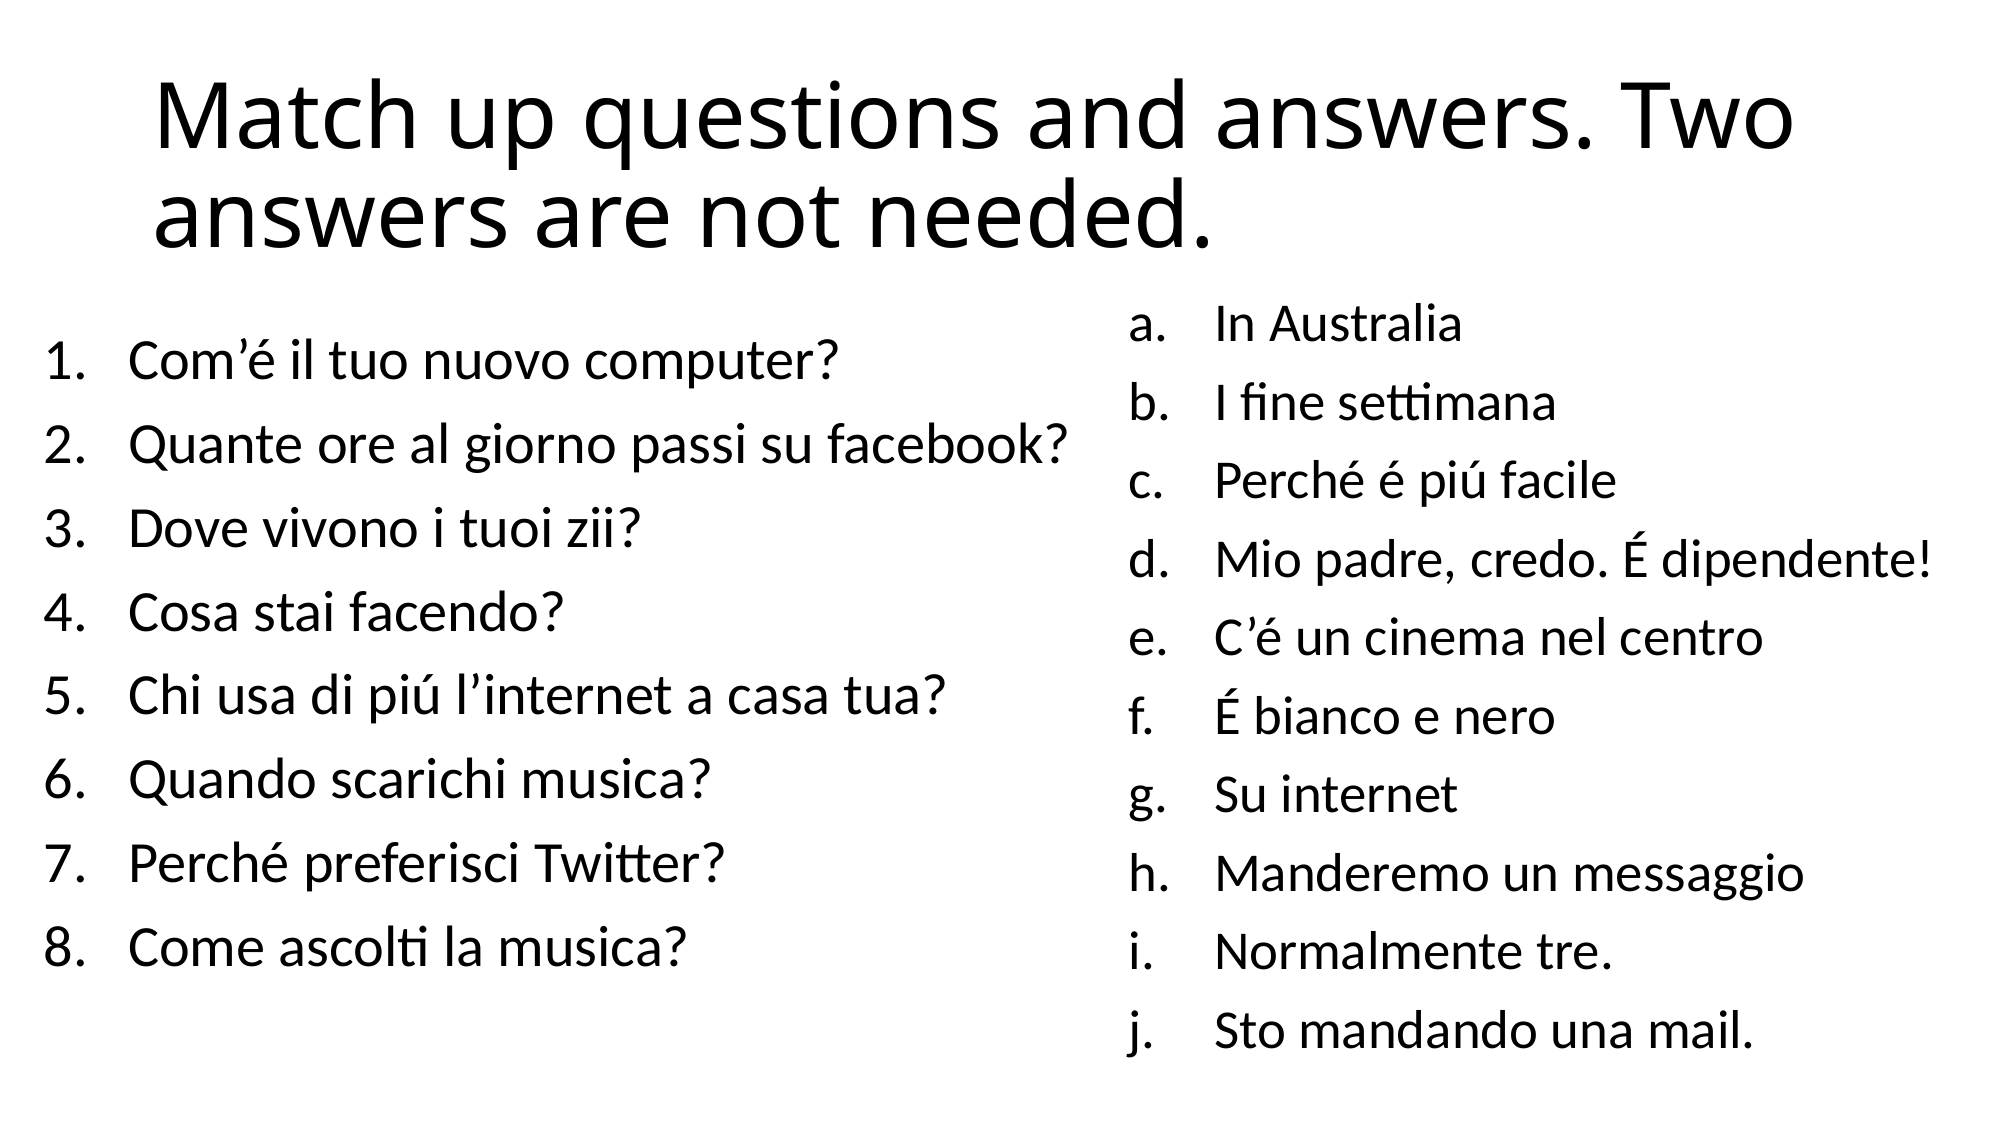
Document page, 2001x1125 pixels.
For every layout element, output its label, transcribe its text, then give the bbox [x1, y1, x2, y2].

text_box In Australia I fine settimana Perché é piú facile Mio padre, credo. É dipendente! C’é un cinema nel centro É bianco e nero Su internet Manderemo un messaggio Normalmente tre. Sto mandando una mail. [1113, 286, 2000, 1071]
title Match up questions and answers. Two answers are not needed. [137, 59, 1863, 278]
list Com’é il tuo nuovo computer? Quante ore al giorno passi su facebook? Dove vivono i tuoi zii? Cosa stai facendo? Chi usa di piú l’internet a casa tua? Quando scarichi musica? Perché preferisci Twitter? Come ascolti la musica? [28, 321, 1113, 1036]
